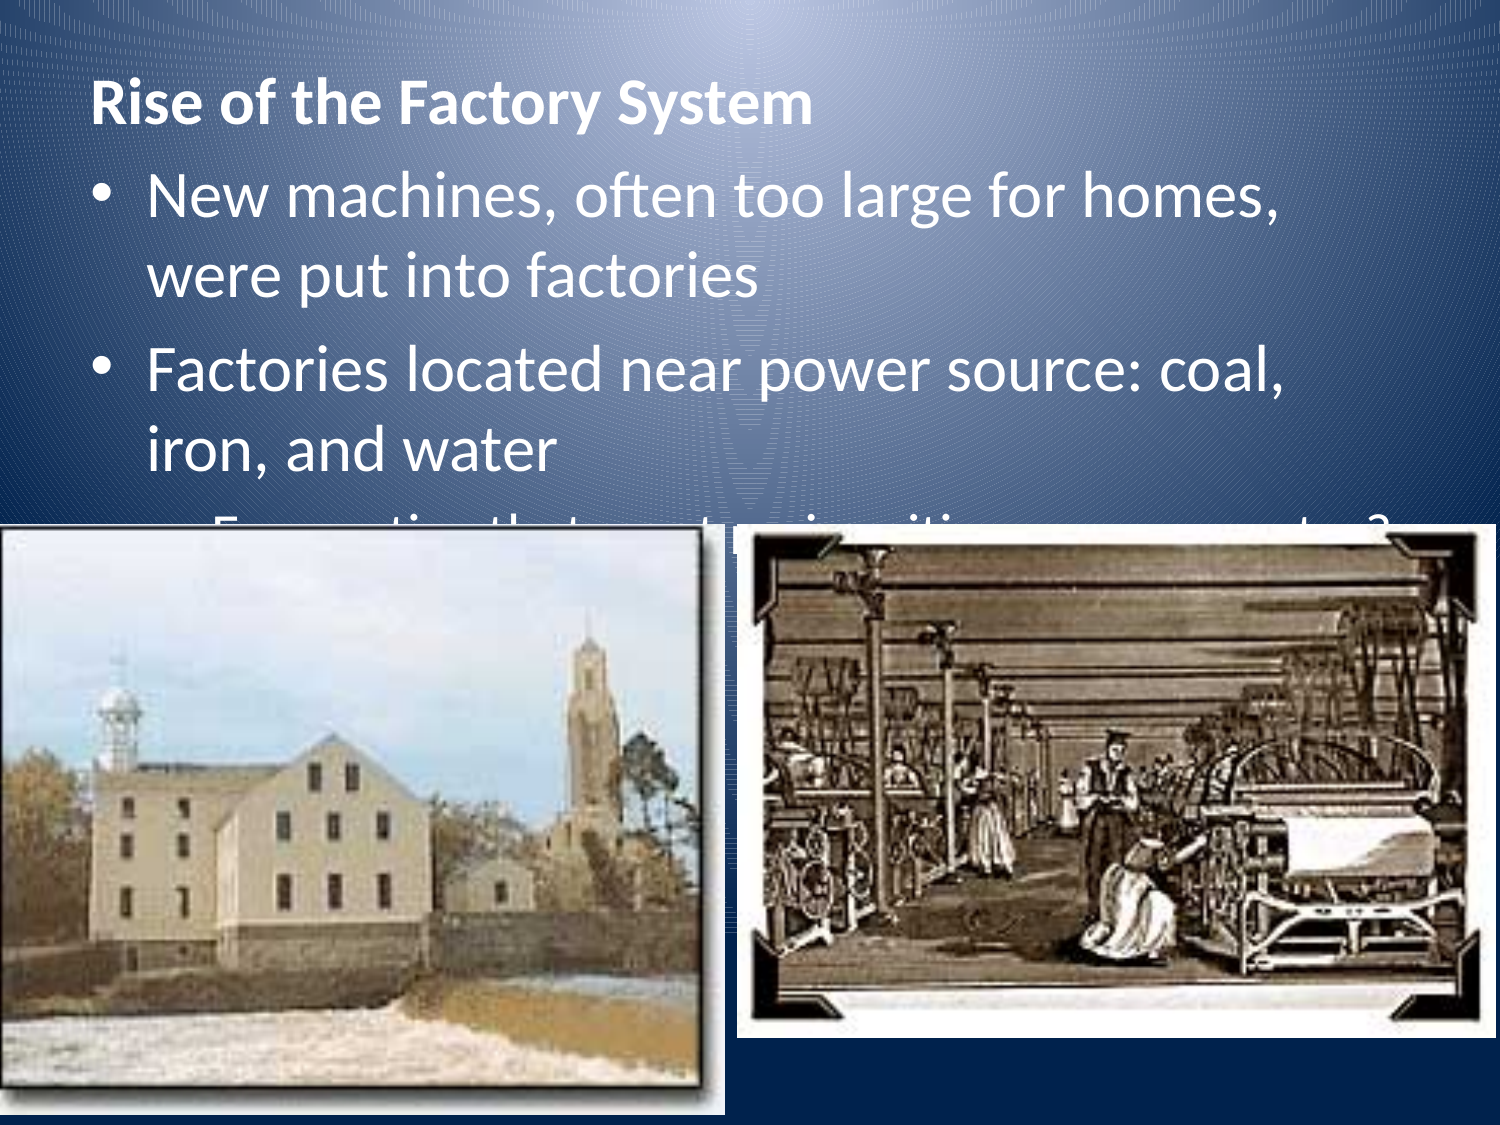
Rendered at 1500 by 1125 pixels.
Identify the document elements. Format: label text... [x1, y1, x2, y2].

picture [737, 524, 1496, 1038]
picture [0, 524, 726, 1115]
list Rise of the Factory System New machines, often too large for homes, were put into factories Factories located near power source: coal, iron, and water Ever notice that most major cities are near water? [75, 50, 1425, 575]
